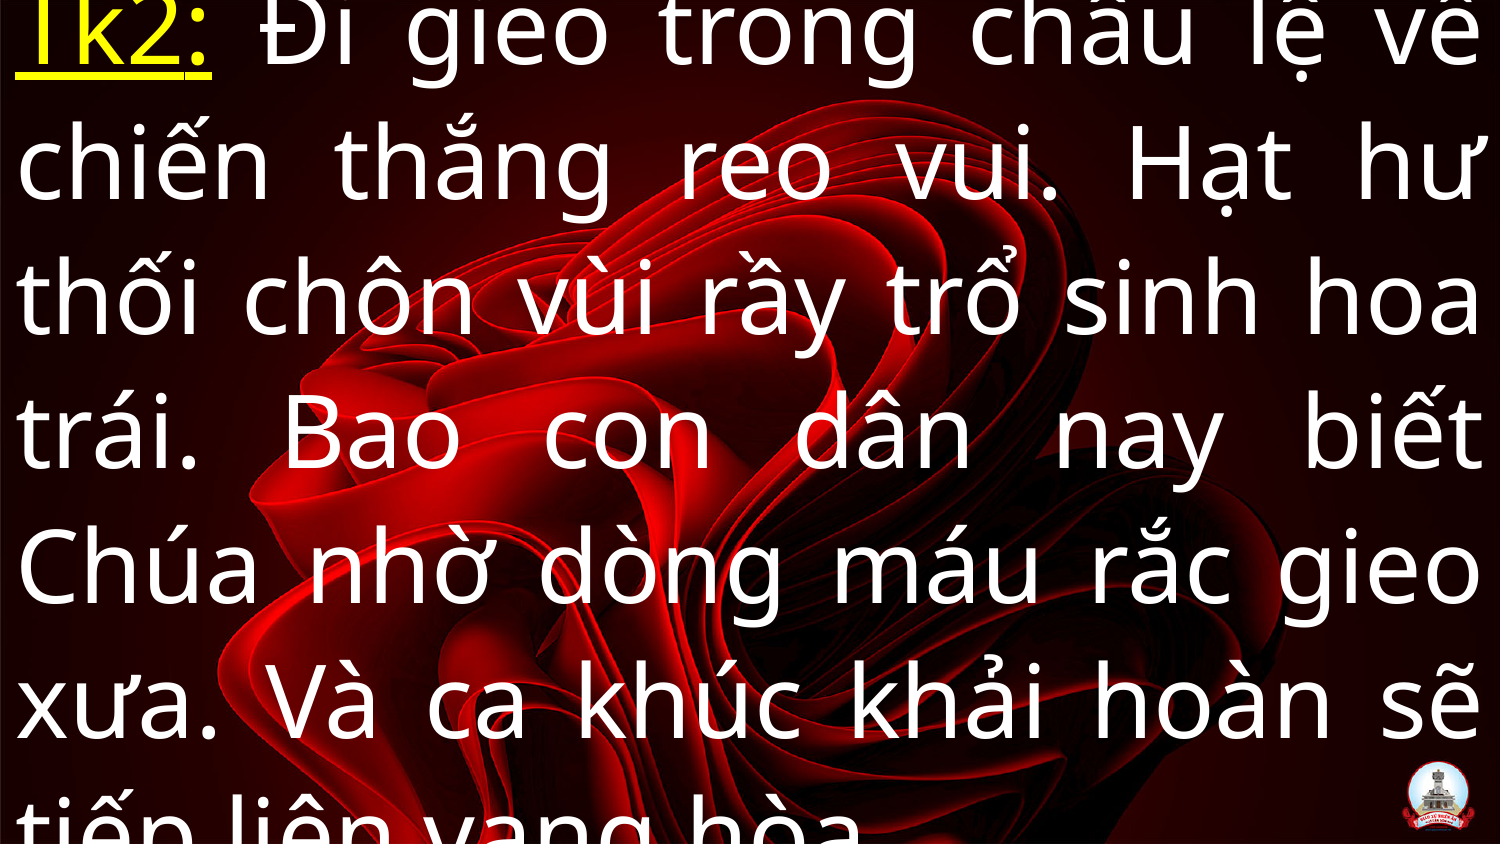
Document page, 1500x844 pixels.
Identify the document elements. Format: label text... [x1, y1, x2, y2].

subtitle Tk2: Đi gieo trong châu lệ về chiến thắng reo vui. Hạt hư thối chôn vùi rầy trổ sinh hoa trái. Bao con dân nay biết Chúa nhờ dòng máu rắc gieo xưa. Và ca khúc khải hoàn sẽ tiếp liên vang hòa. [0, 0, 1500, 844]
